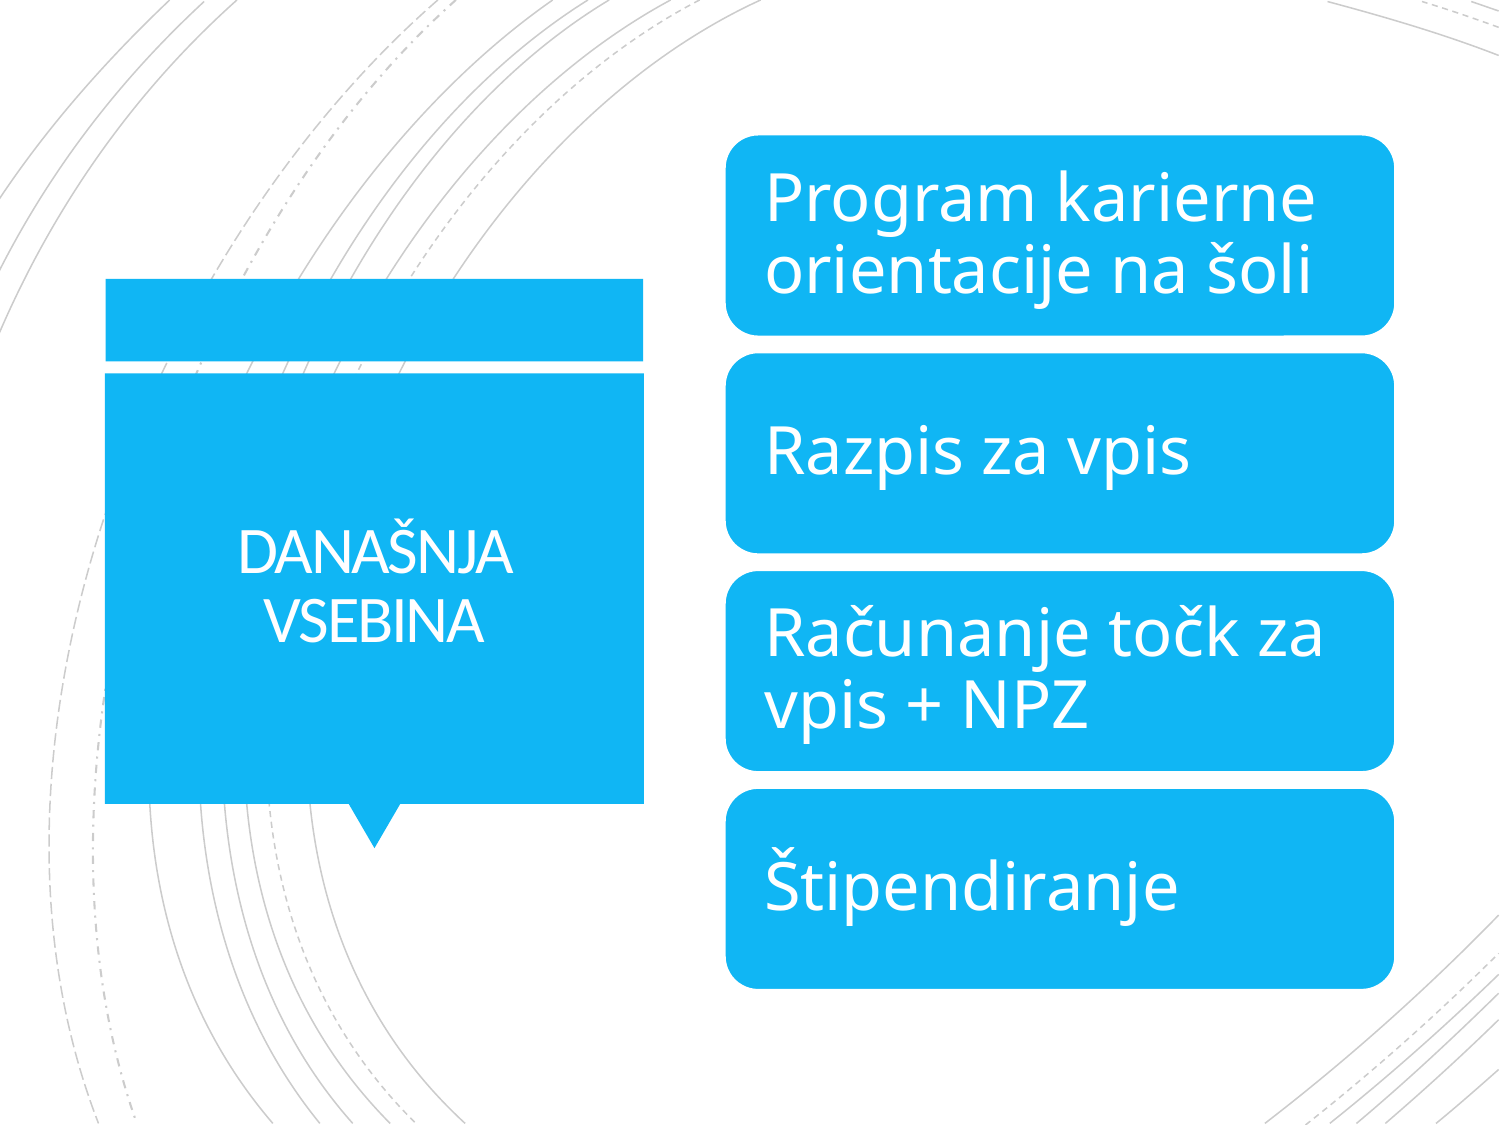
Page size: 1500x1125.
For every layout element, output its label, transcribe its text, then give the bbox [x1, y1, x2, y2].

title DANAŠNJA VSEBINA [118, 385, 630, 790]
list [724, 131, 1396, 993]
